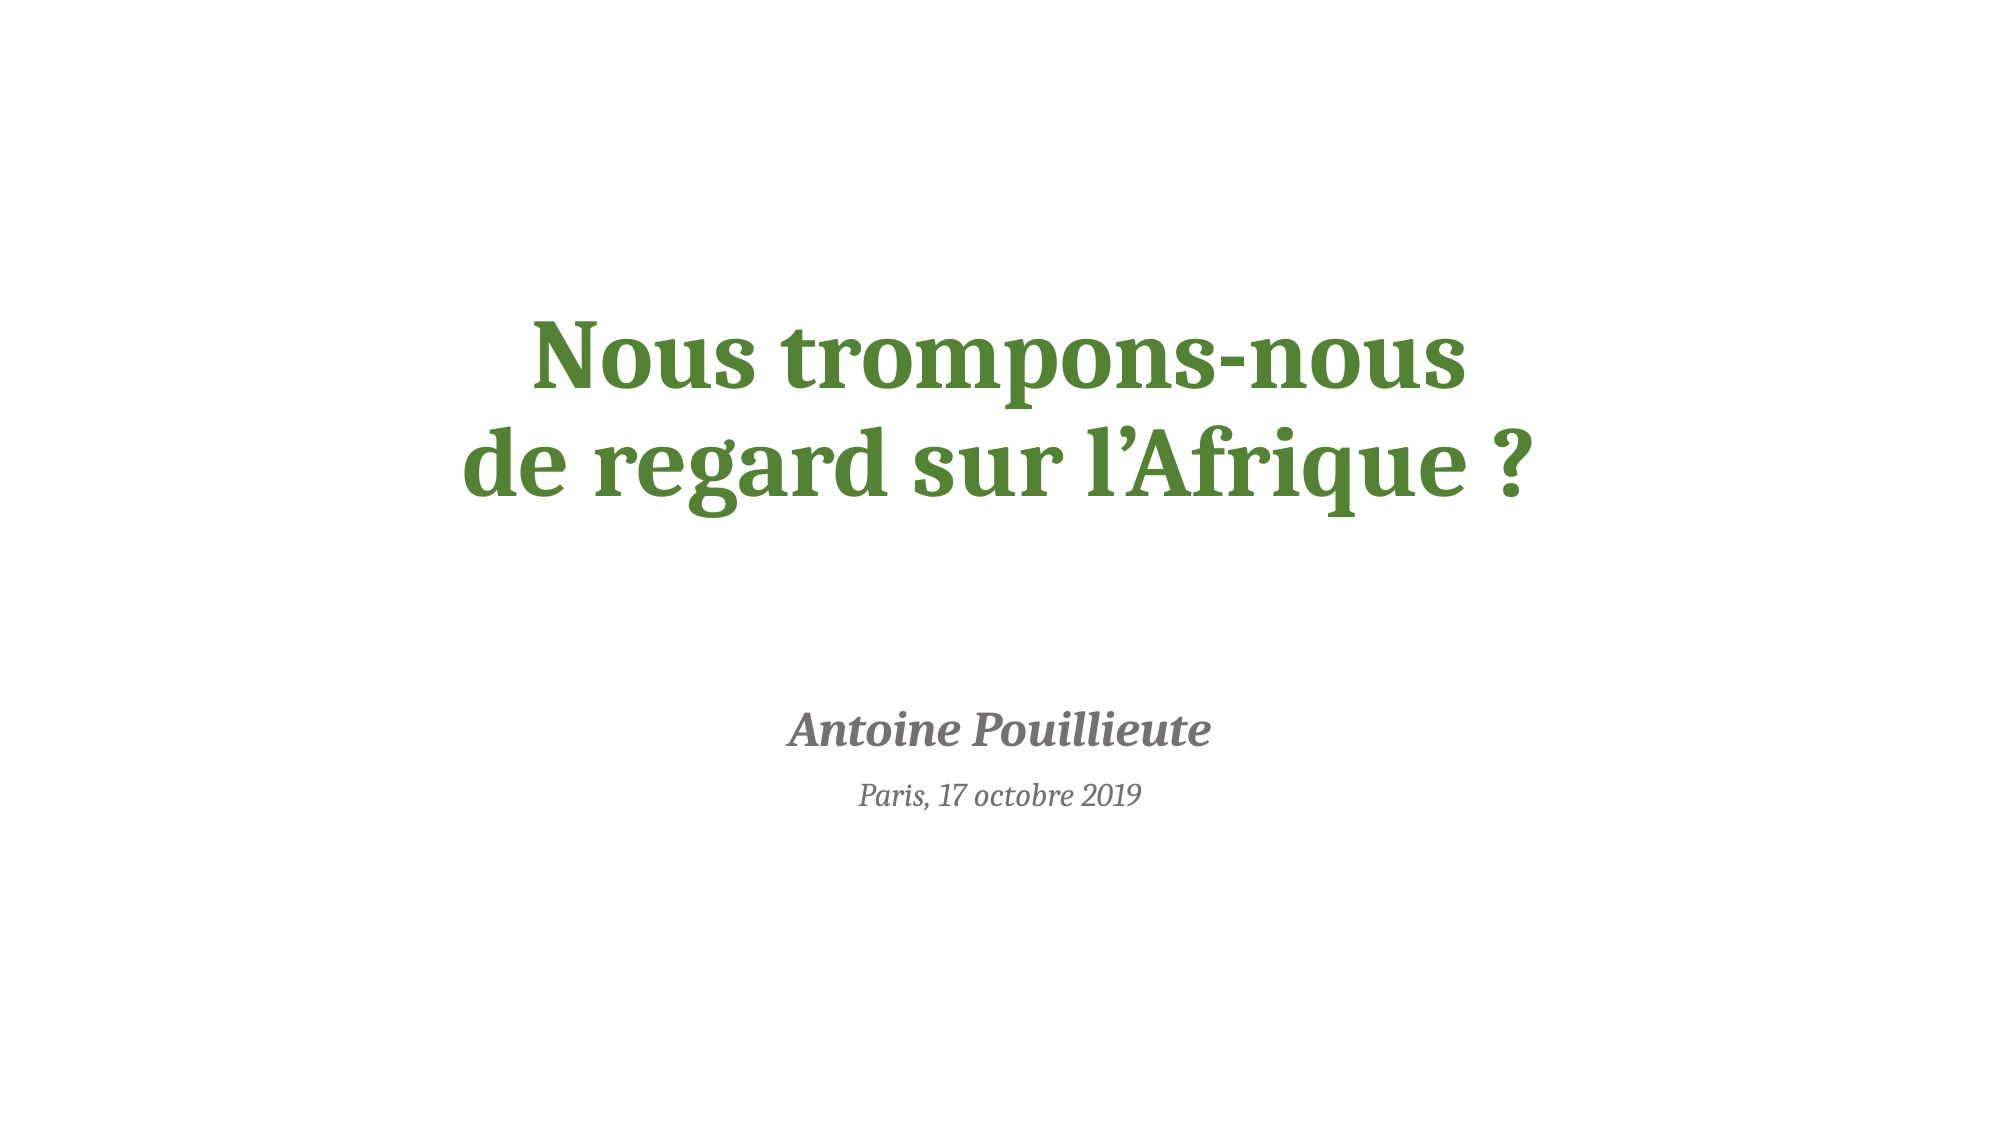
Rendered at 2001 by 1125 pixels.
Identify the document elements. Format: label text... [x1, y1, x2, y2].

subtitle Antoine Pouillieute Paris, 17 octobre 2019 [249, 615, 1750, 844]
title Nous trompons-nous de regard sur l’Afrique ? [249, 226, 1750, 615]
